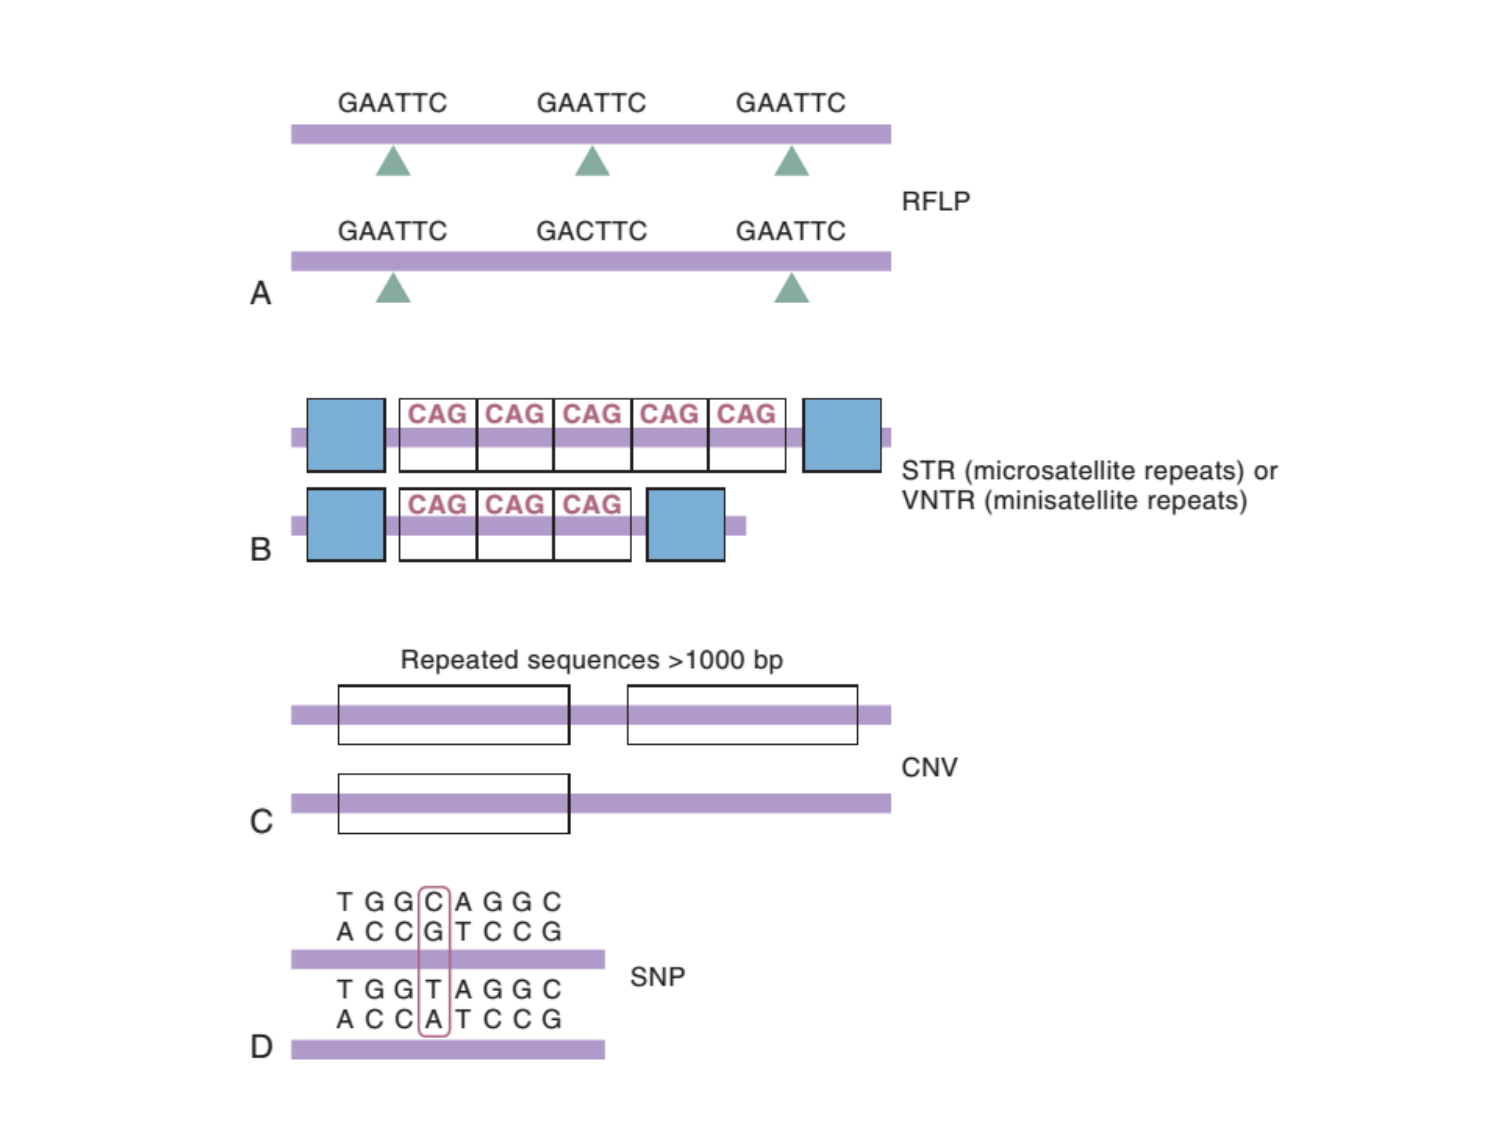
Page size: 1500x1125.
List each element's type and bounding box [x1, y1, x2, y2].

picture [198, 59, 1301, 1066]
